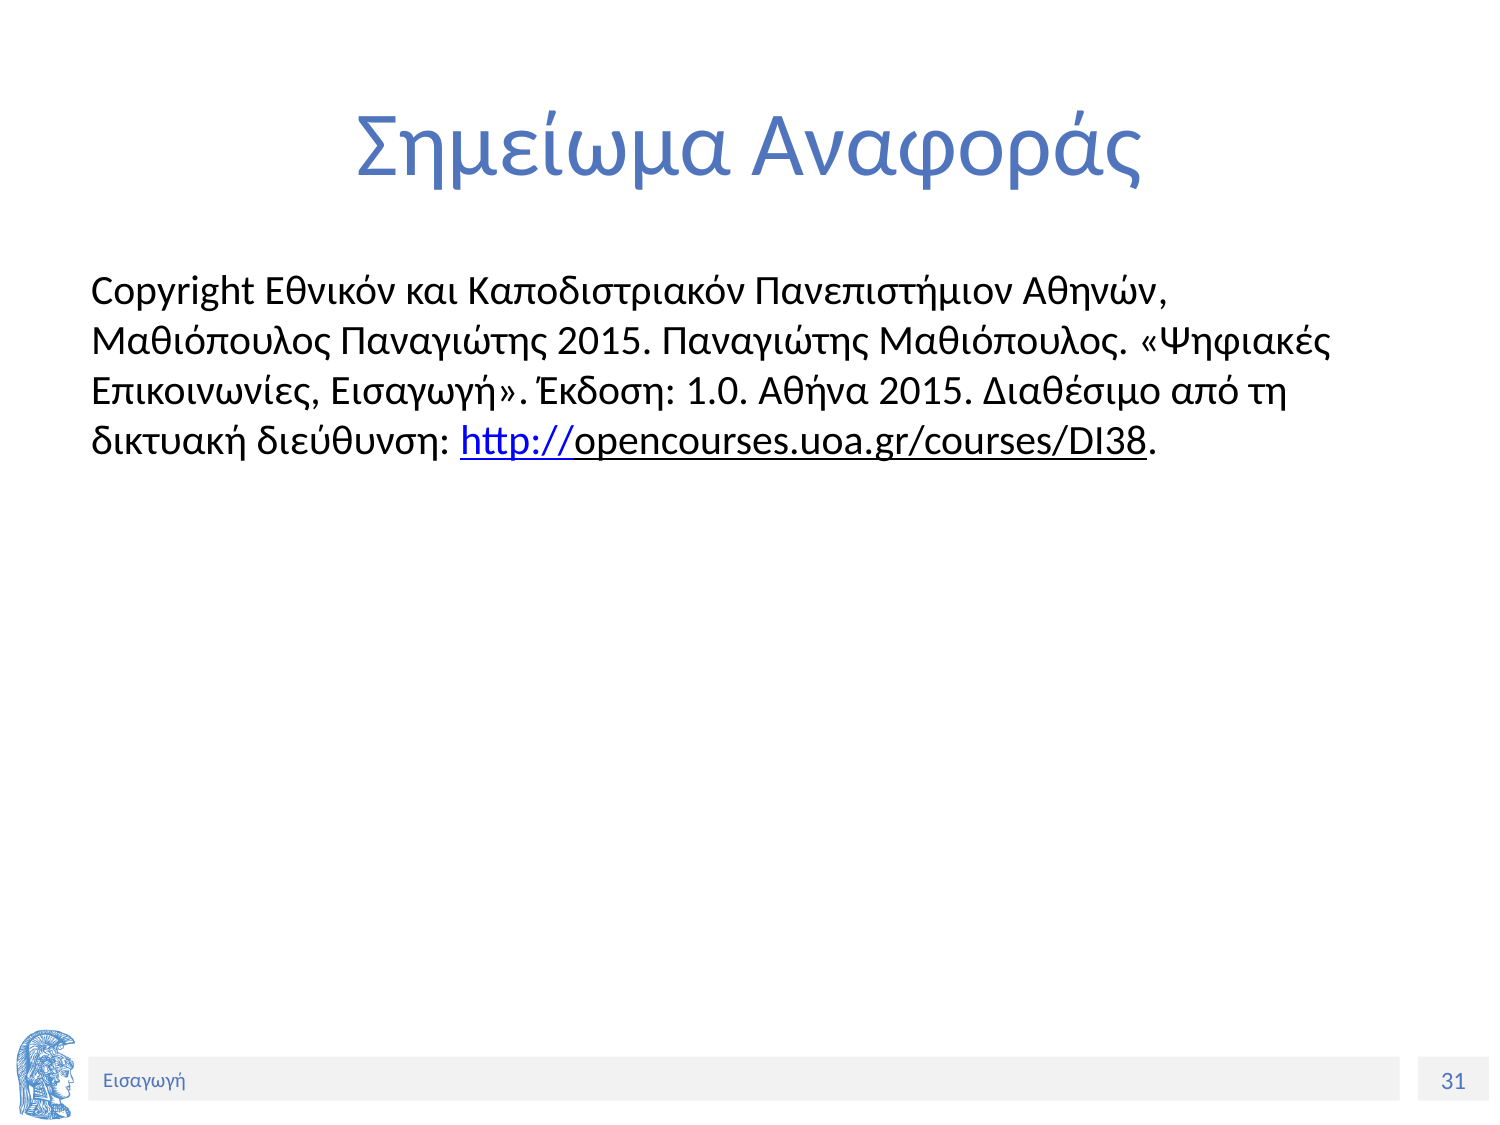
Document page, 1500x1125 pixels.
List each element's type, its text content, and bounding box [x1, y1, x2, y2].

list Copyright Εθνικόν και Καποδιστριακόν Πανεπιστήμιον Αθηνών, Μαθιόπουλος Παναγιώτης 2015. Παναγιώτης Μαθιόπουλος. «Ψηφιακές Επικοινωνίες, Εισαγωγή». Έκδοση: 1.0. Αθήνα 2015. Διαθέσιμο από τη δικτυακή διεύθυνση: http://opencourses.uoa.gr/courses/DI38. [76, 255, 1427, 998]
title Σημείωμα Αναφοράς [75, 45, 1425, 233]
picture [9, 1026, 81, 1120]
